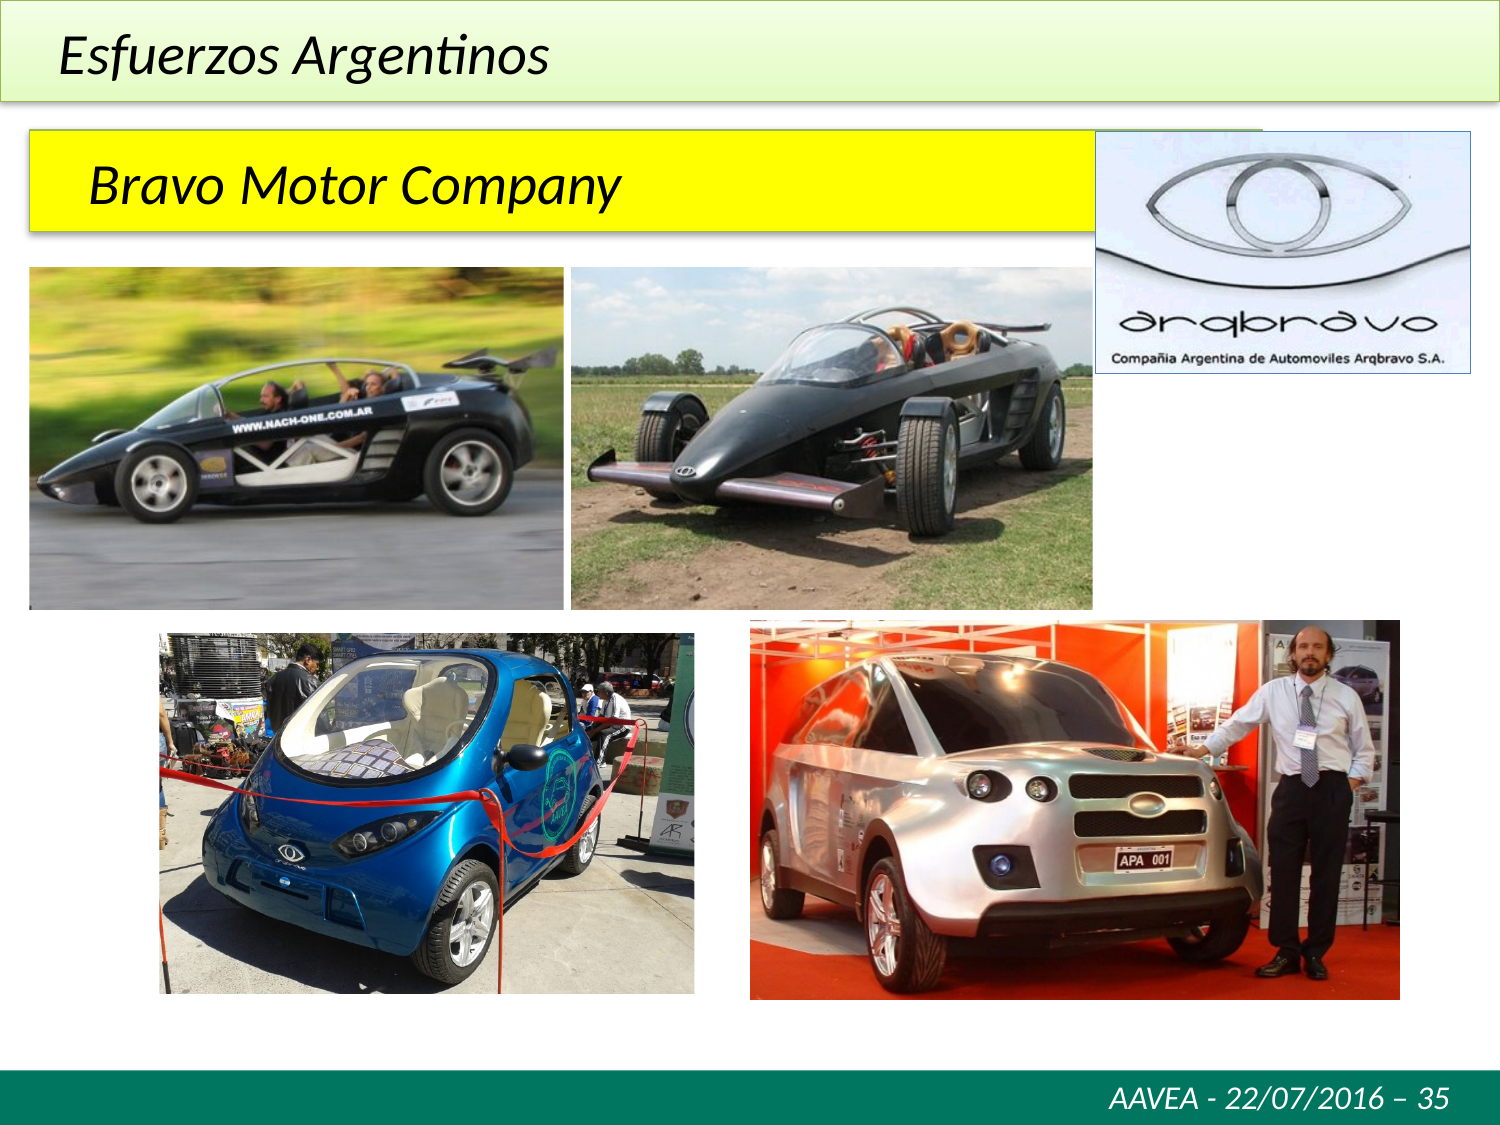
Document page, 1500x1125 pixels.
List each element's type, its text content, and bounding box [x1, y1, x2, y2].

text_box AAVEA - 22/07/2016 – 35 [690, 1068, 1465, 1124]
text_box Bravo Motor Company [29, 129, 1096, 232]
text_box Esfuerzos Argentinos [0, 0, 1500, 102]
picture [29, 267, 564, 610]
picture [749, 620, 1400, 1000]
text_box [0, 1068, 1500, 1125]
picture [570, 267, 1093, 610]
picture [1095, 131, 1471, 374]
picture [159, 633, 695, 994]
